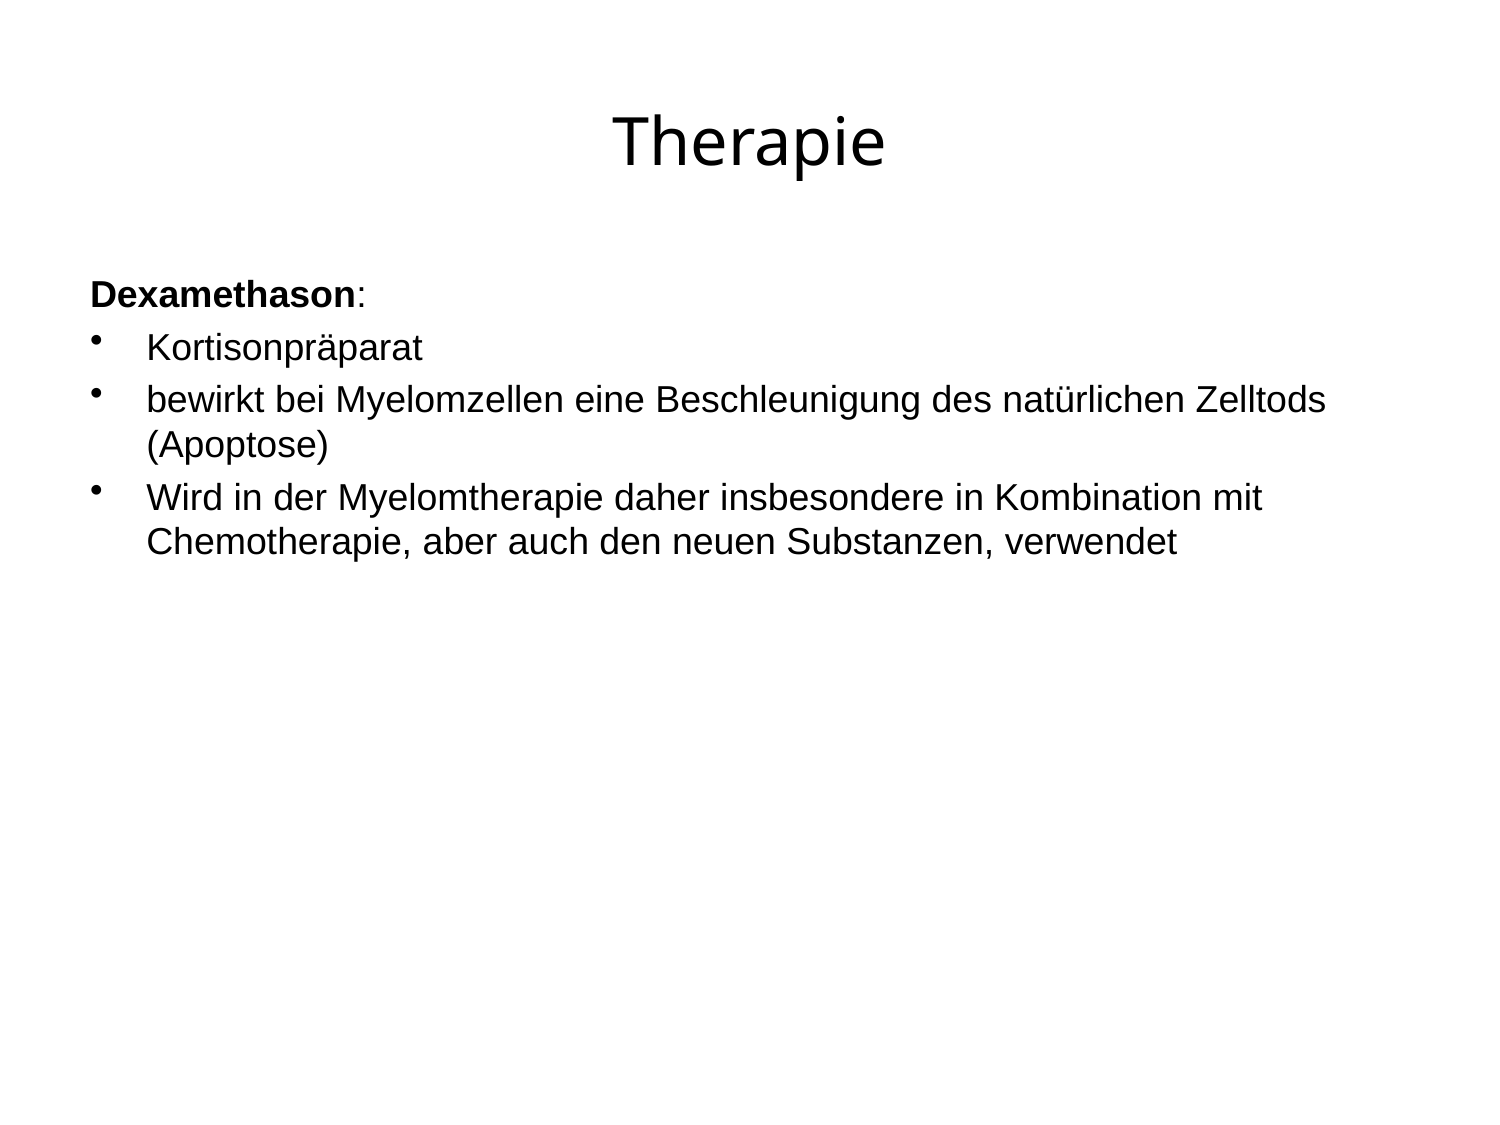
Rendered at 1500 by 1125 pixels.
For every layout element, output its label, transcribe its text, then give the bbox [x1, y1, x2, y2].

list Dexamethason: Kortisonpräparat bewirkt bei Myelomzellen eine Beschleunigung des natürlichen Zelltods (Apoptose) Wird in der Myelomtherapie daher insbesondere in Kombination mit Chemotherapie, aber auch den neuen Substanzen, verwendet [74, 262, 1426, 445]
title Therapie [74, 44, 1426, 233]
